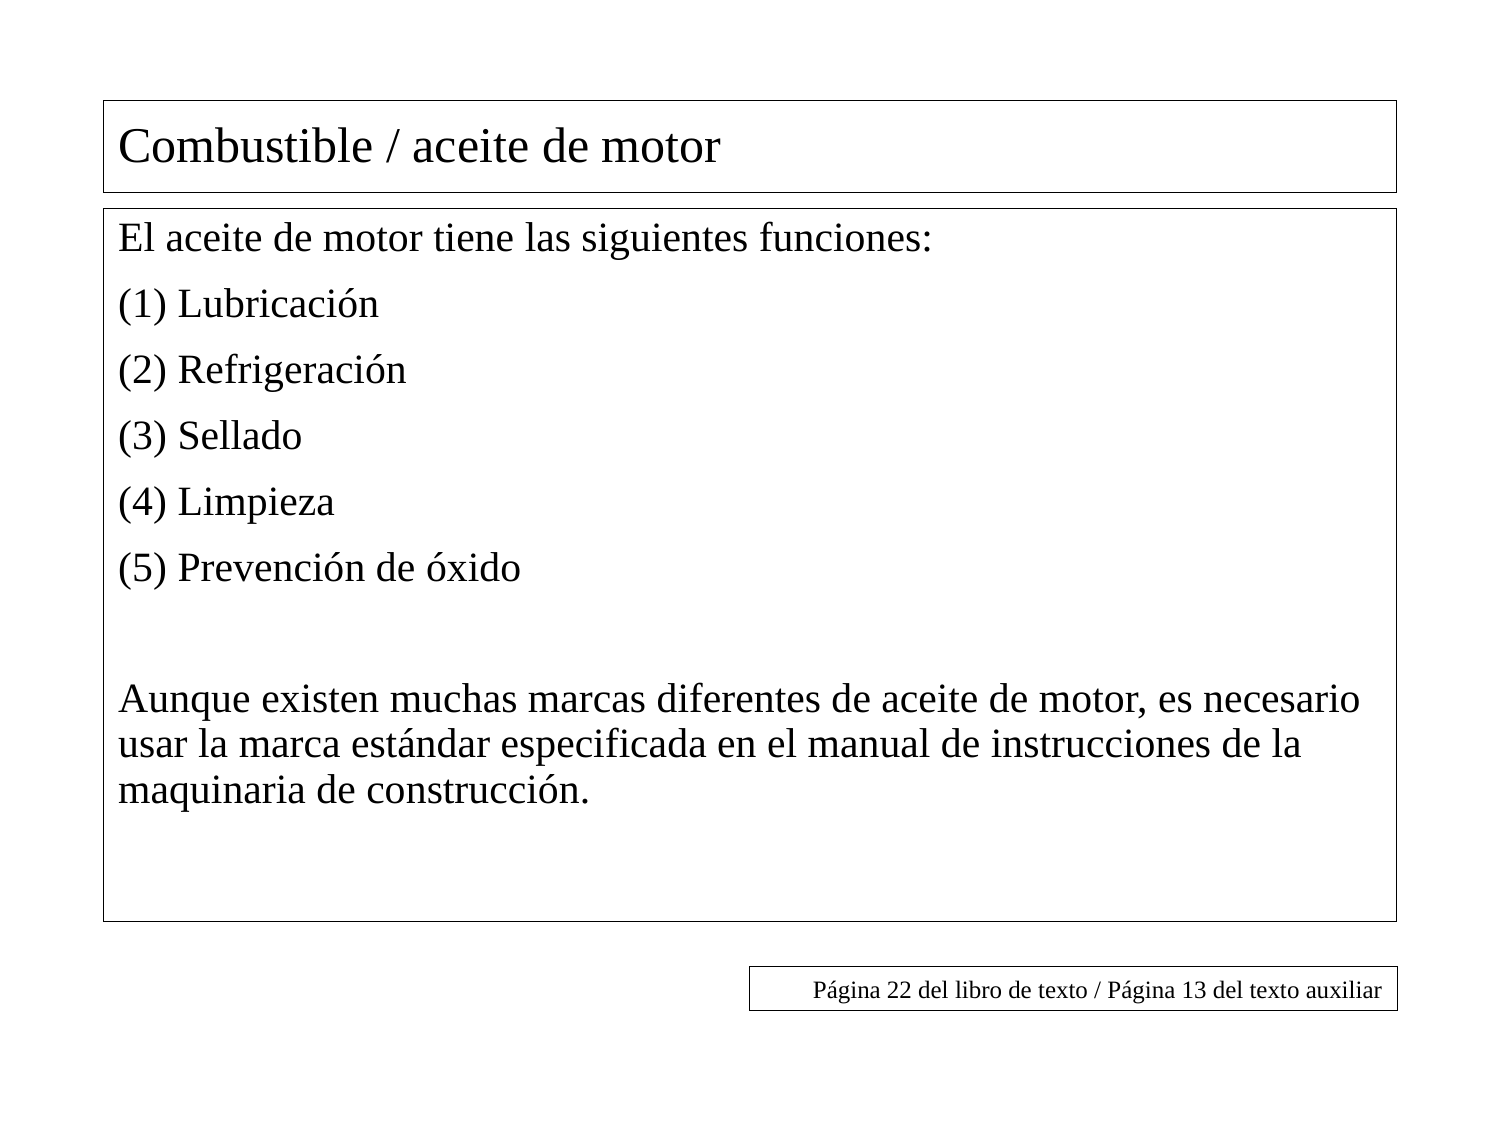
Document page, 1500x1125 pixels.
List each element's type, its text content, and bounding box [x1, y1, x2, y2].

text_box El aceite de motor tiene las siguientes funciones: (1) Lubricación (2) Refrigeración (3) Sellado (4) Limpieza (5) Prevención de óxido Aunque existen muchas marcas diferentes de aceite de motor, es necesario usar la marca estándar especificada en el manual de instrucciones de la maquinaria de construcción. [103, 208, 1397, 922]
text_box Página 22 del libro de texto / Página 13 del texto auxiliar [749, 966, 1398, 1011]
title Combustible / aceite de motor [103, 100, 1397, 193]
